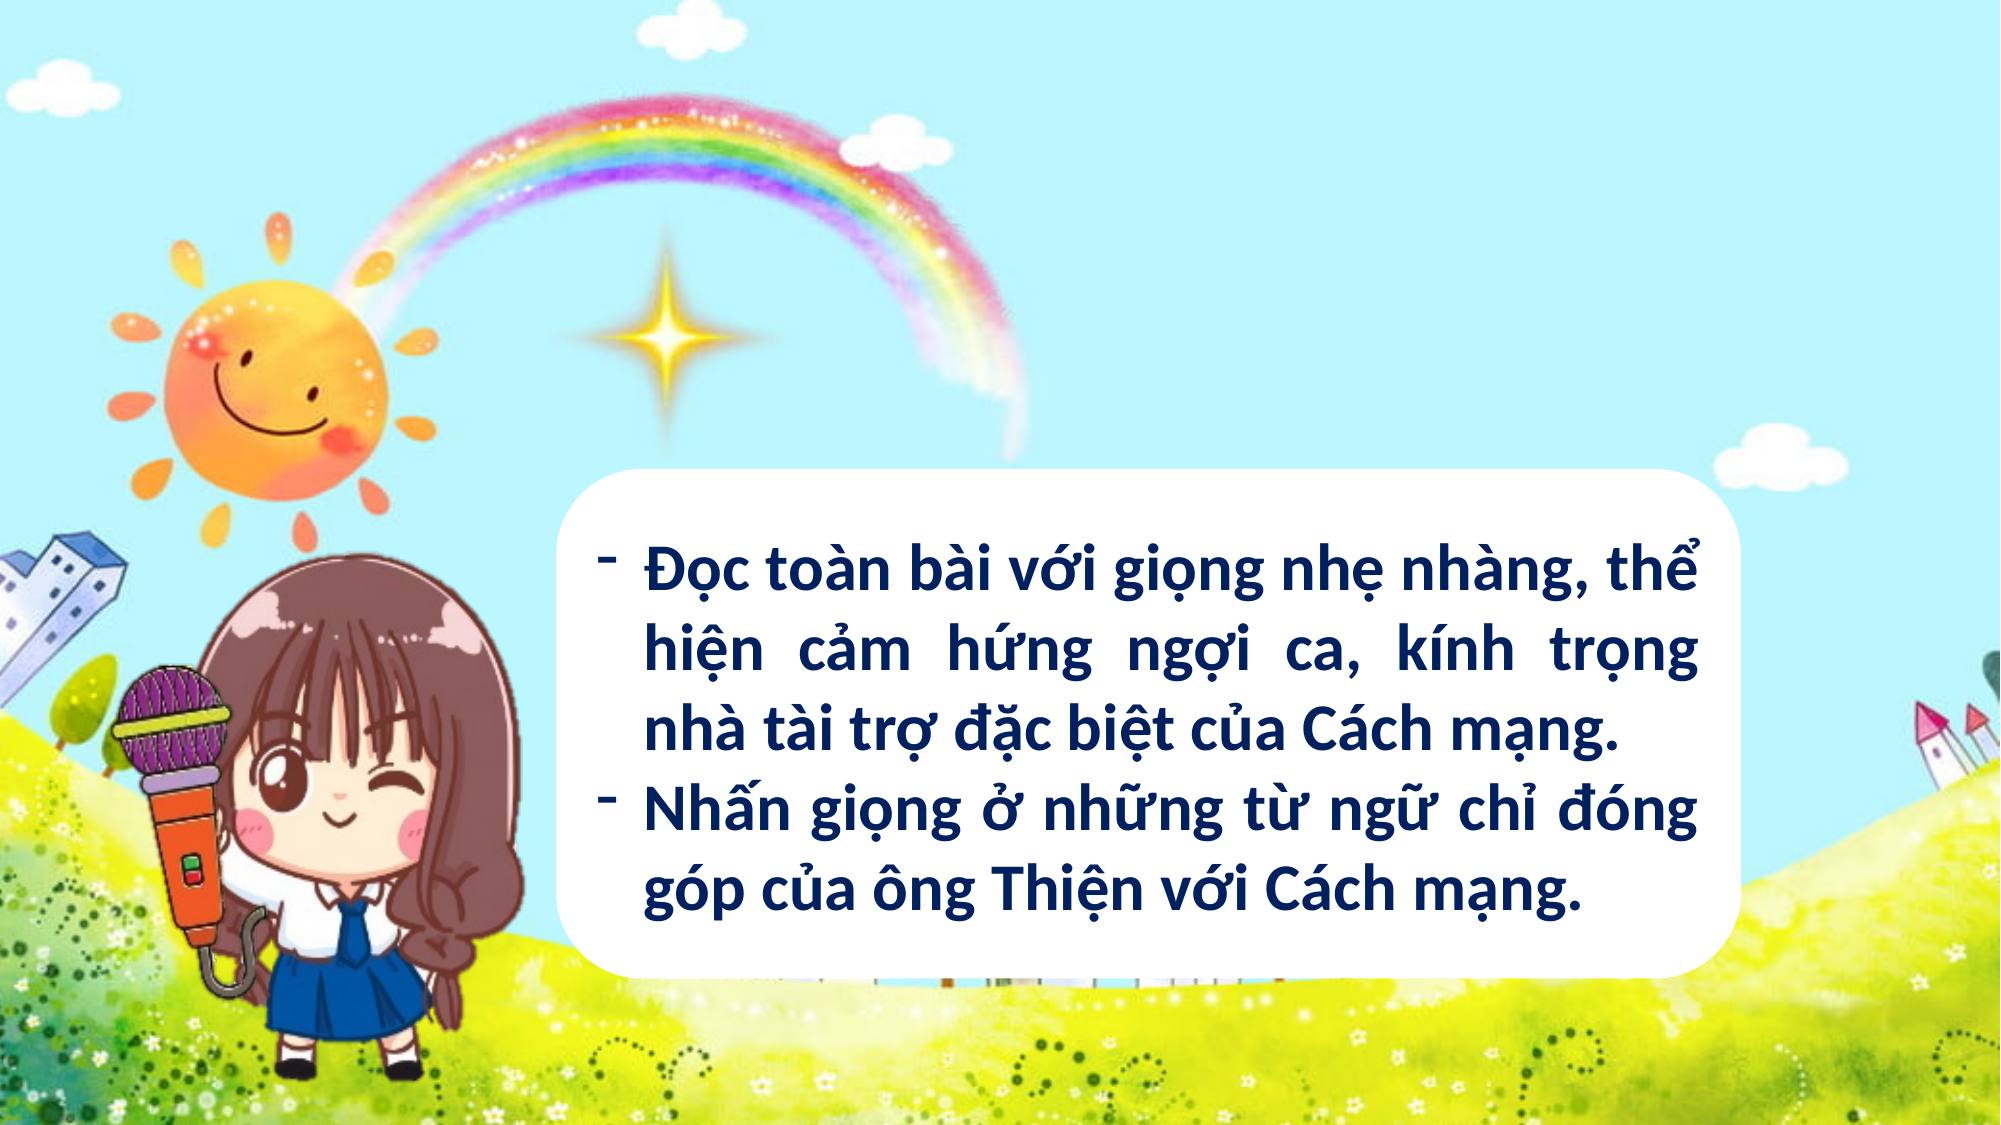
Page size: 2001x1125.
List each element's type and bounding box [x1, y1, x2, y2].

picture [0, 0, 2000, 1125]
text_box [76, 527, 535, 1103]
